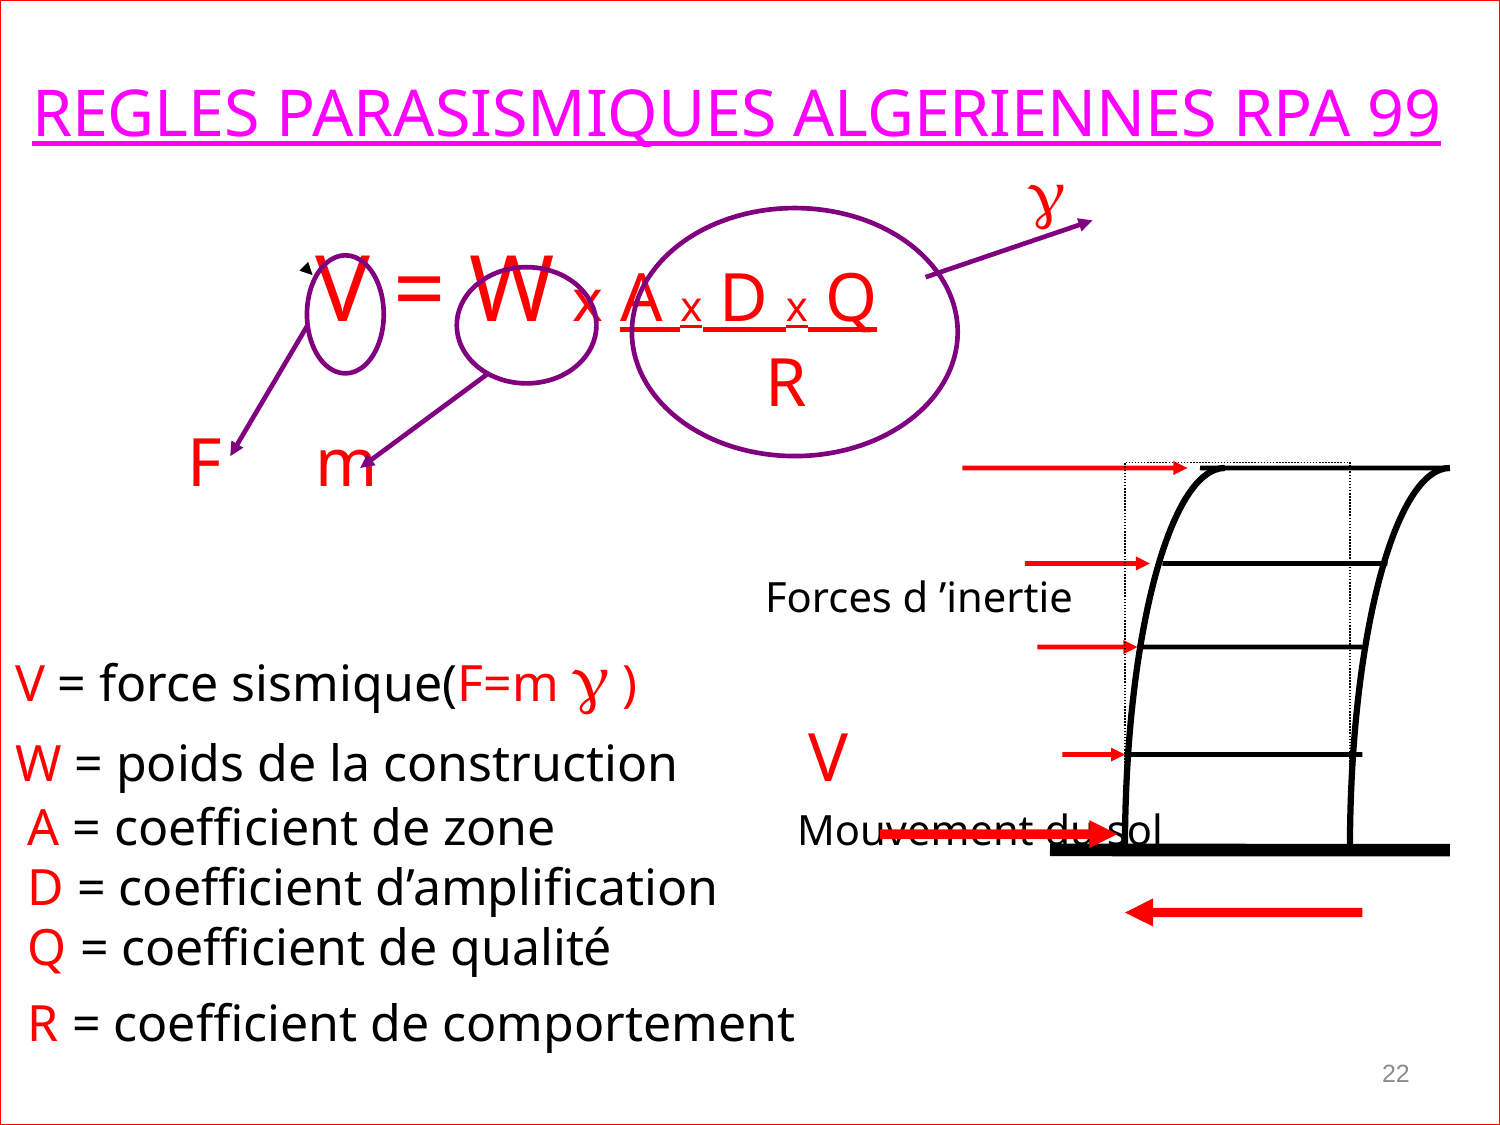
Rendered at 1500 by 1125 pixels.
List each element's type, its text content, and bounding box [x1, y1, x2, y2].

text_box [359, 266, 597, 469]
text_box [962, 462, 1451, 913]
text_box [229, 255, 384, 457]
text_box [631, 207, 1093, 457]
title REGLES PARASISMIQUES ALGERIENNES RPA 99  V = W x A x D x Q R F m Forces d ’inertie V = force sismique(F=m  ) W = poids de la construction V A = coefficient de zone Mouvement du sol D = coefficient d’amplification Q = coefficient de qualité R = coefficient de comportement [0, 0, 1500, 1125]
slide_number 22 [1074, 1042, 1425, 1103]
